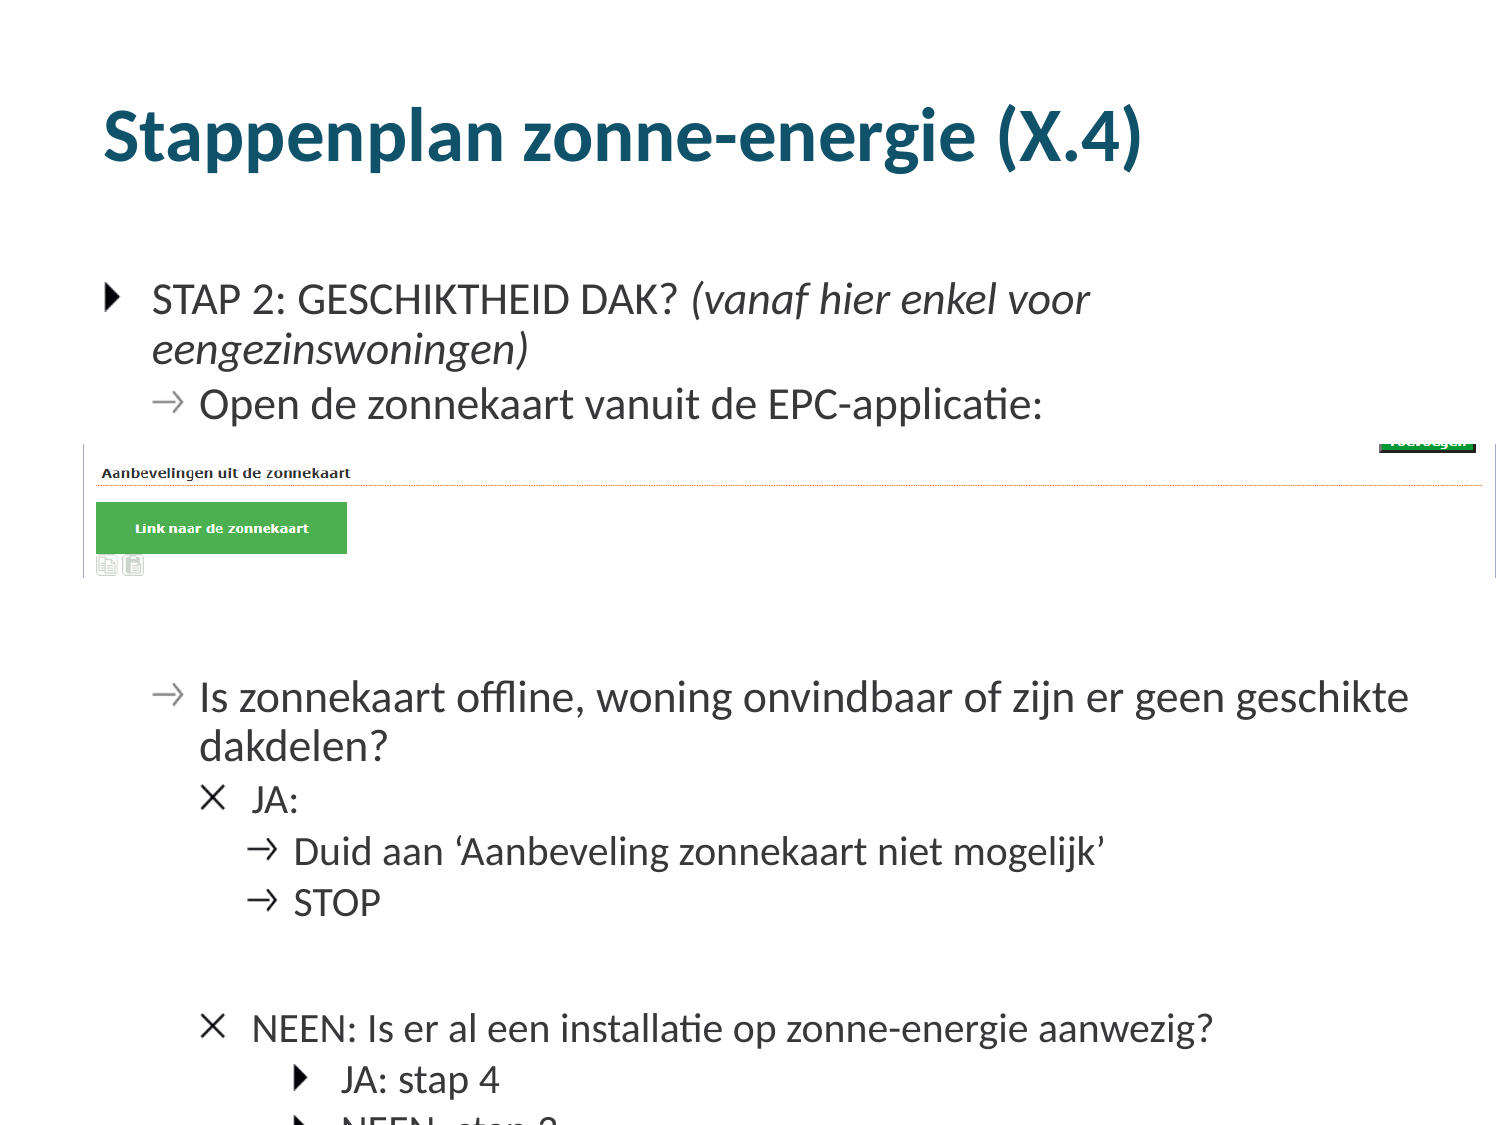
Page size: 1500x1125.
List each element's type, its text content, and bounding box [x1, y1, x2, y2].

picture [199, 1013, 252, 1040]
list STAP 2: GESCHIKTHEID DAK? (vanaf hier enkel voor eengezinswoningen) Open de zonnekaart vanuit de EPC-applicatie: Is zonnekaart offline, woning onvindbaar of zijn er geen geschikte dakdelen? JA: Duid aan ‘Aanbeveling zonnekaart niet mogelijk’ STOP NEEN: Is er al een installatie op zonne-energie aanwezig? JA: stap 4 NEEN: stap 3 [89, 267, 1461, 442]
picture [151, 683, 196, 707]
picture [199, 784, 252, 812]
picture [151, 391, 196, 414]
picture [246, 838, 289, 861]
picture [68, 443, 1500, 578]
picture [104, 282, 146, 312]
list STAP 2: GESCHIKTHEID DAK? (vanaf hier enkel voor eengezinswoningen) Open de zonnekaart vanuit de EPC-applicatie: Is zonnekaart offline, woning onvindbaar of zijn er geen geschikte dakdelen? JA: Duid aan ‘Aanbeveling zonnekaart niet mogelijk’ STOP NEEN: Is er al een installatie op zonne-energie aanwezig? JA: stap 4 NEEN: stap 3 [89, 586, 1461, 1106]
picture [293, 1064, 331, 1091]
title Stappenplan zonne-energie (X.4) [88, 90, 1459, 268]
picture [246, 889, 289, 912]
picture [293, 1115, 331, 1125]
